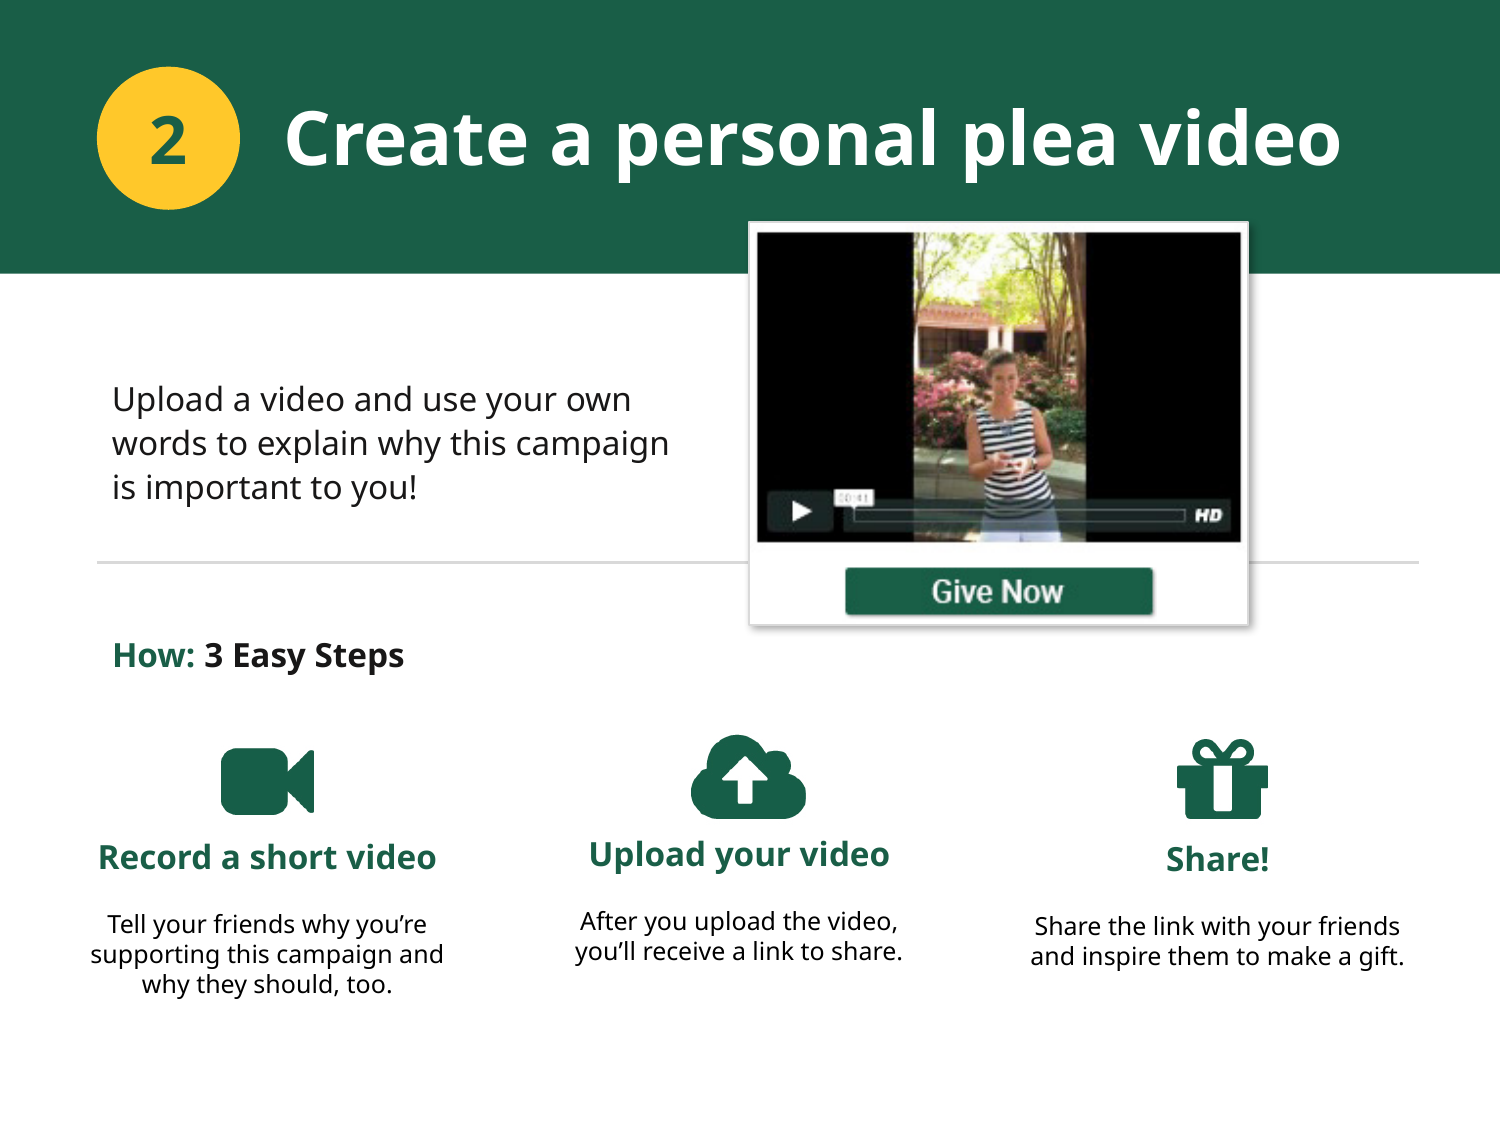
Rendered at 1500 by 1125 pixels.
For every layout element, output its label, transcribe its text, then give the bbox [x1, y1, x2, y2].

picture [221, 732, 314, 827]
text_box Record a short video Tell your friends why you’re supporting this campaign and why they should, too. [68, 817, 467, 1018]
text_box Create a personal plea video [268, 85, 1373, 193]
text_box How: 3 Easy Steps [97, 618, 428, 685]
picture [1177, 724, 1268, 833]
picture [749, 223, 1247, 625]
text_box Share! Share the link with your friends and inspire them to make a gift. [1011, 804, 1424, 1005]
text_box 2 [95, 65, 242, 211]
text_box Upload a video and use your own words to explain why this campaign is important to you! [96, 358, 734, 510]
picture [691, 724, 806, 833]
text_box Upload your video After you upload the video, you’ll receive a link to share. [552, 799, 927, 1000]
text_box [0, 0, 1500, 275]
